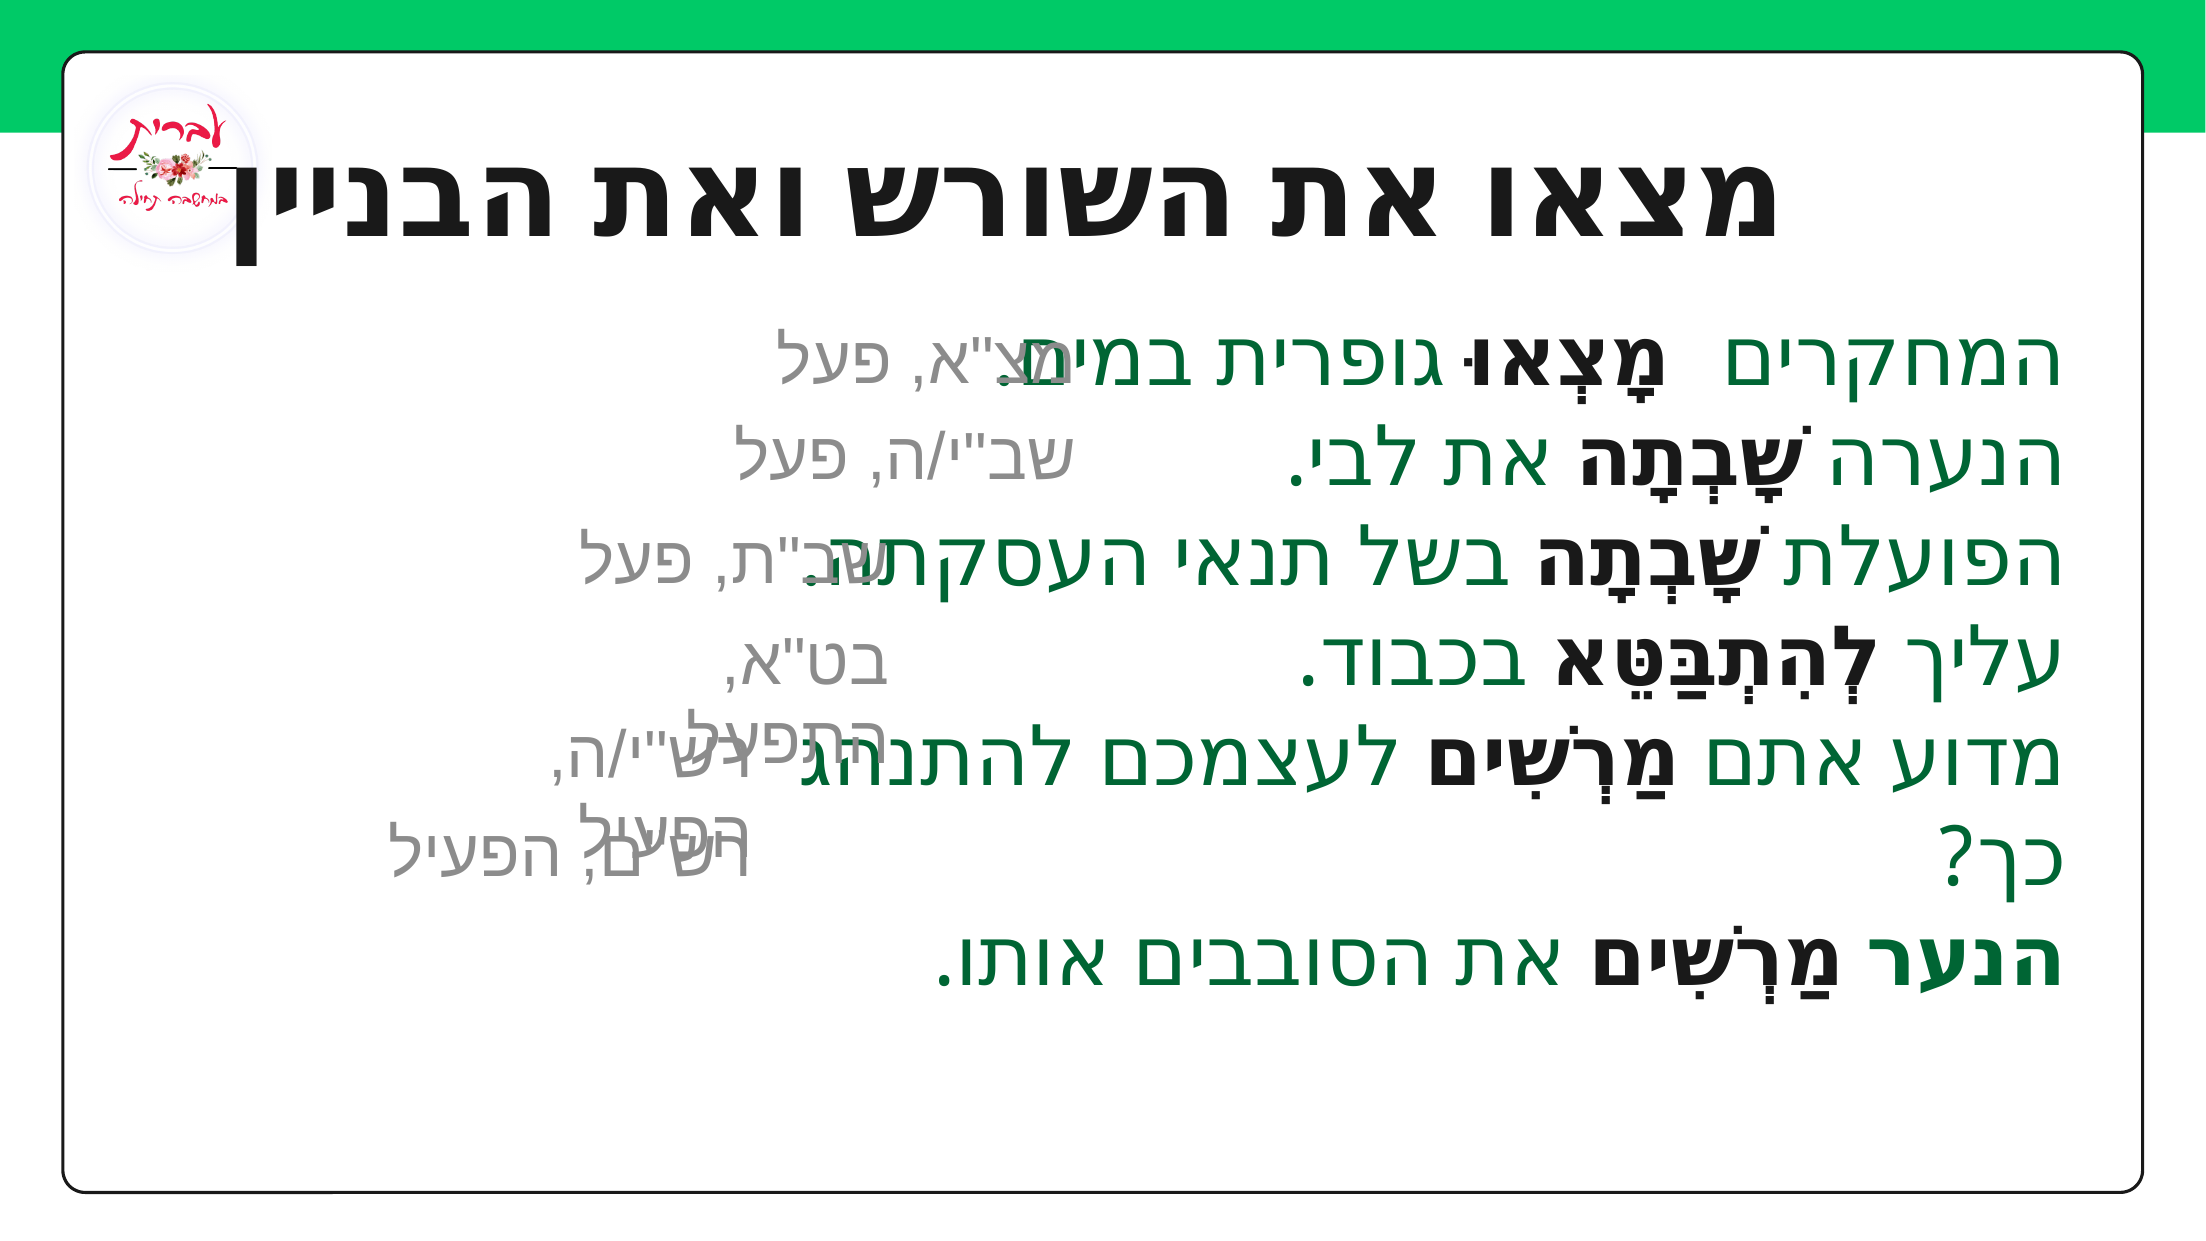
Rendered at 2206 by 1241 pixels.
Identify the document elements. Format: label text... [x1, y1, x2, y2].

text_box רש"ם, הפעיל [349, 802, 768, 897]
text_box מצאו את השורש ואת הבניין [172, 92, 1840, 290]
text_box רש"י/ה, הפעיל [349, 703, 768, 802]
text_box המחקרים מָצְאוּ גופרית במים. הנערה שָׁבְתָה את לבי. הפועלת שָׁבְתָה בשל תנאי העסקתה. עליך לְהִתְבַּטֵּא בכבוד. מדוע אתם מַרְשִׁים לעצמכם להתנהג כך? הנער מַרְשִׁים את הסובבים אותו. [723, 294, 2082, 1010]
picture [74, 74, 272, 273]
text_box שב"י/ה, פעל [673, 405, 1092, 501]
text_box שב"ת, פעל [486, 509, 905, 604]
text_box בט"א, התפעל [486, 610, 905, 785]
text_box מצ"א, פעל [673, 309, 1092, 405]
